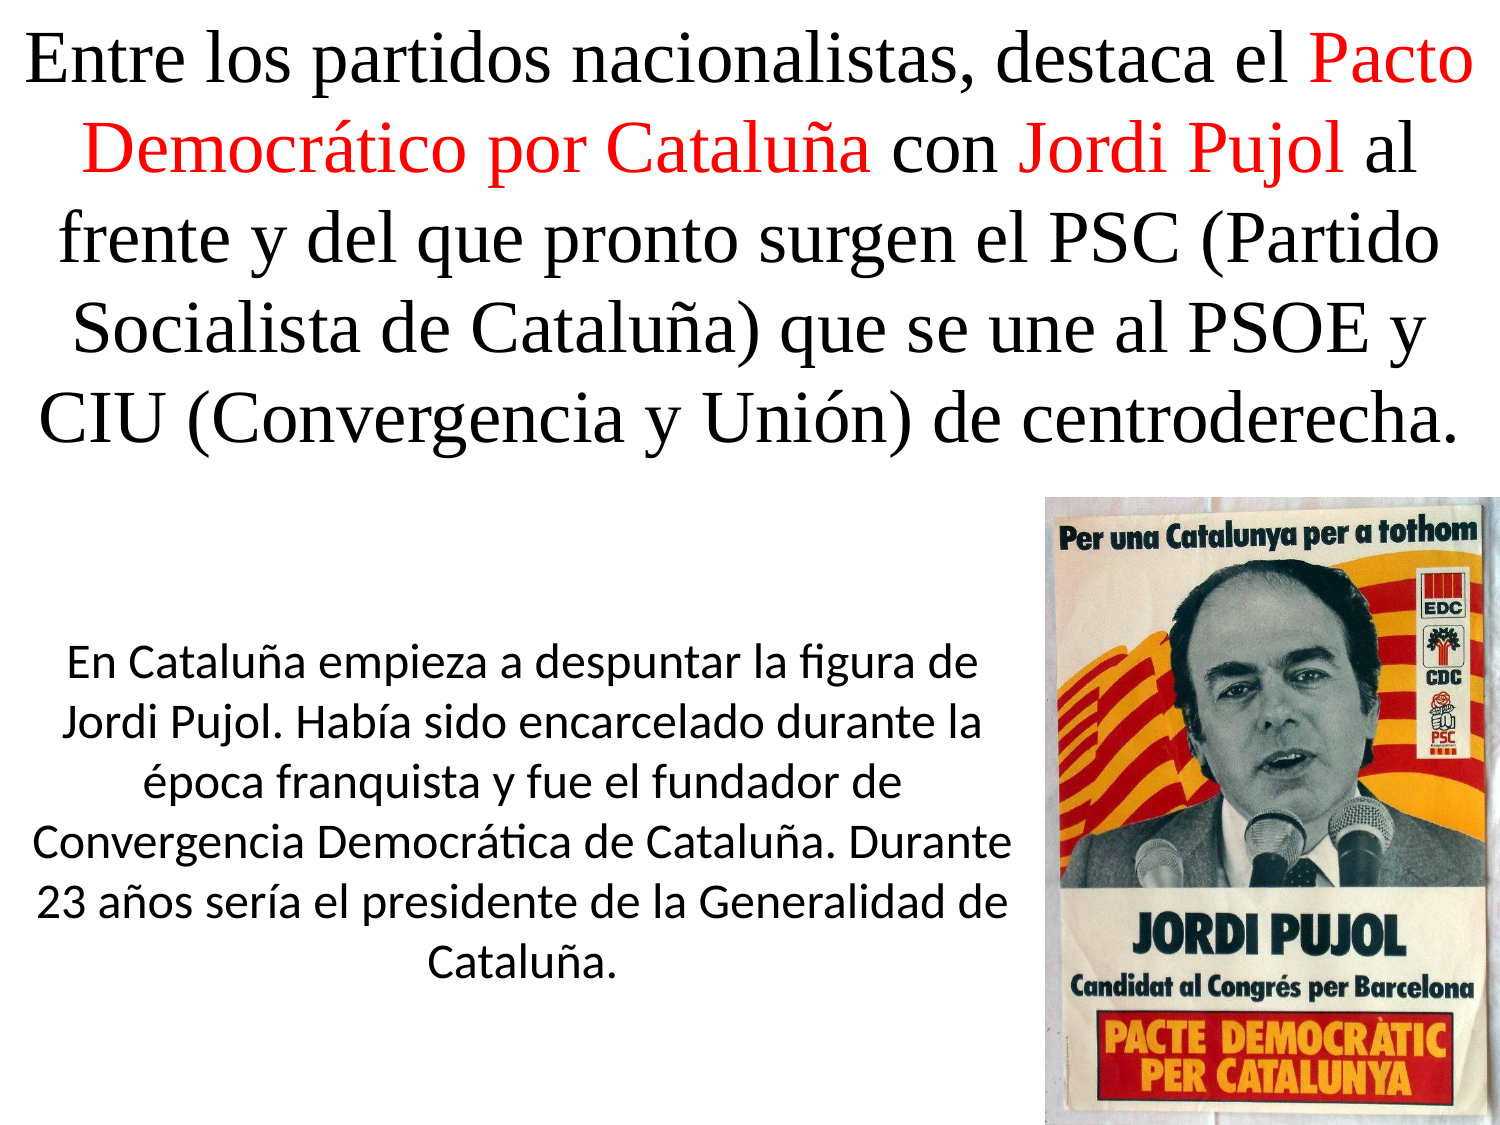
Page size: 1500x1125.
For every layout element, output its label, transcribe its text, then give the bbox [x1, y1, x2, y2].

text_box Entre los partidos nacionalistas, destaca el Pacto Democrático por Cataluña con Jordi Pujol al frente y del que pronto surgen el PSC (Partido Socialista de Cataluña) que se une al PSOE y CIU (Convergencia y Unión) de centroderecha. [0, 0, 1500, 465]
picture [1045, 497, 1500, 1125]
text_box En Cataluña empieza a despuntar la figura de Jordi Pujol. Había sido encarcelado durante la época franquista y fue el fundador de Convergencia Democrática de Cataluña. Durante 23 años sería el presidente de la Generalidad de Cataluña. [0, 621, 1040, 997]
